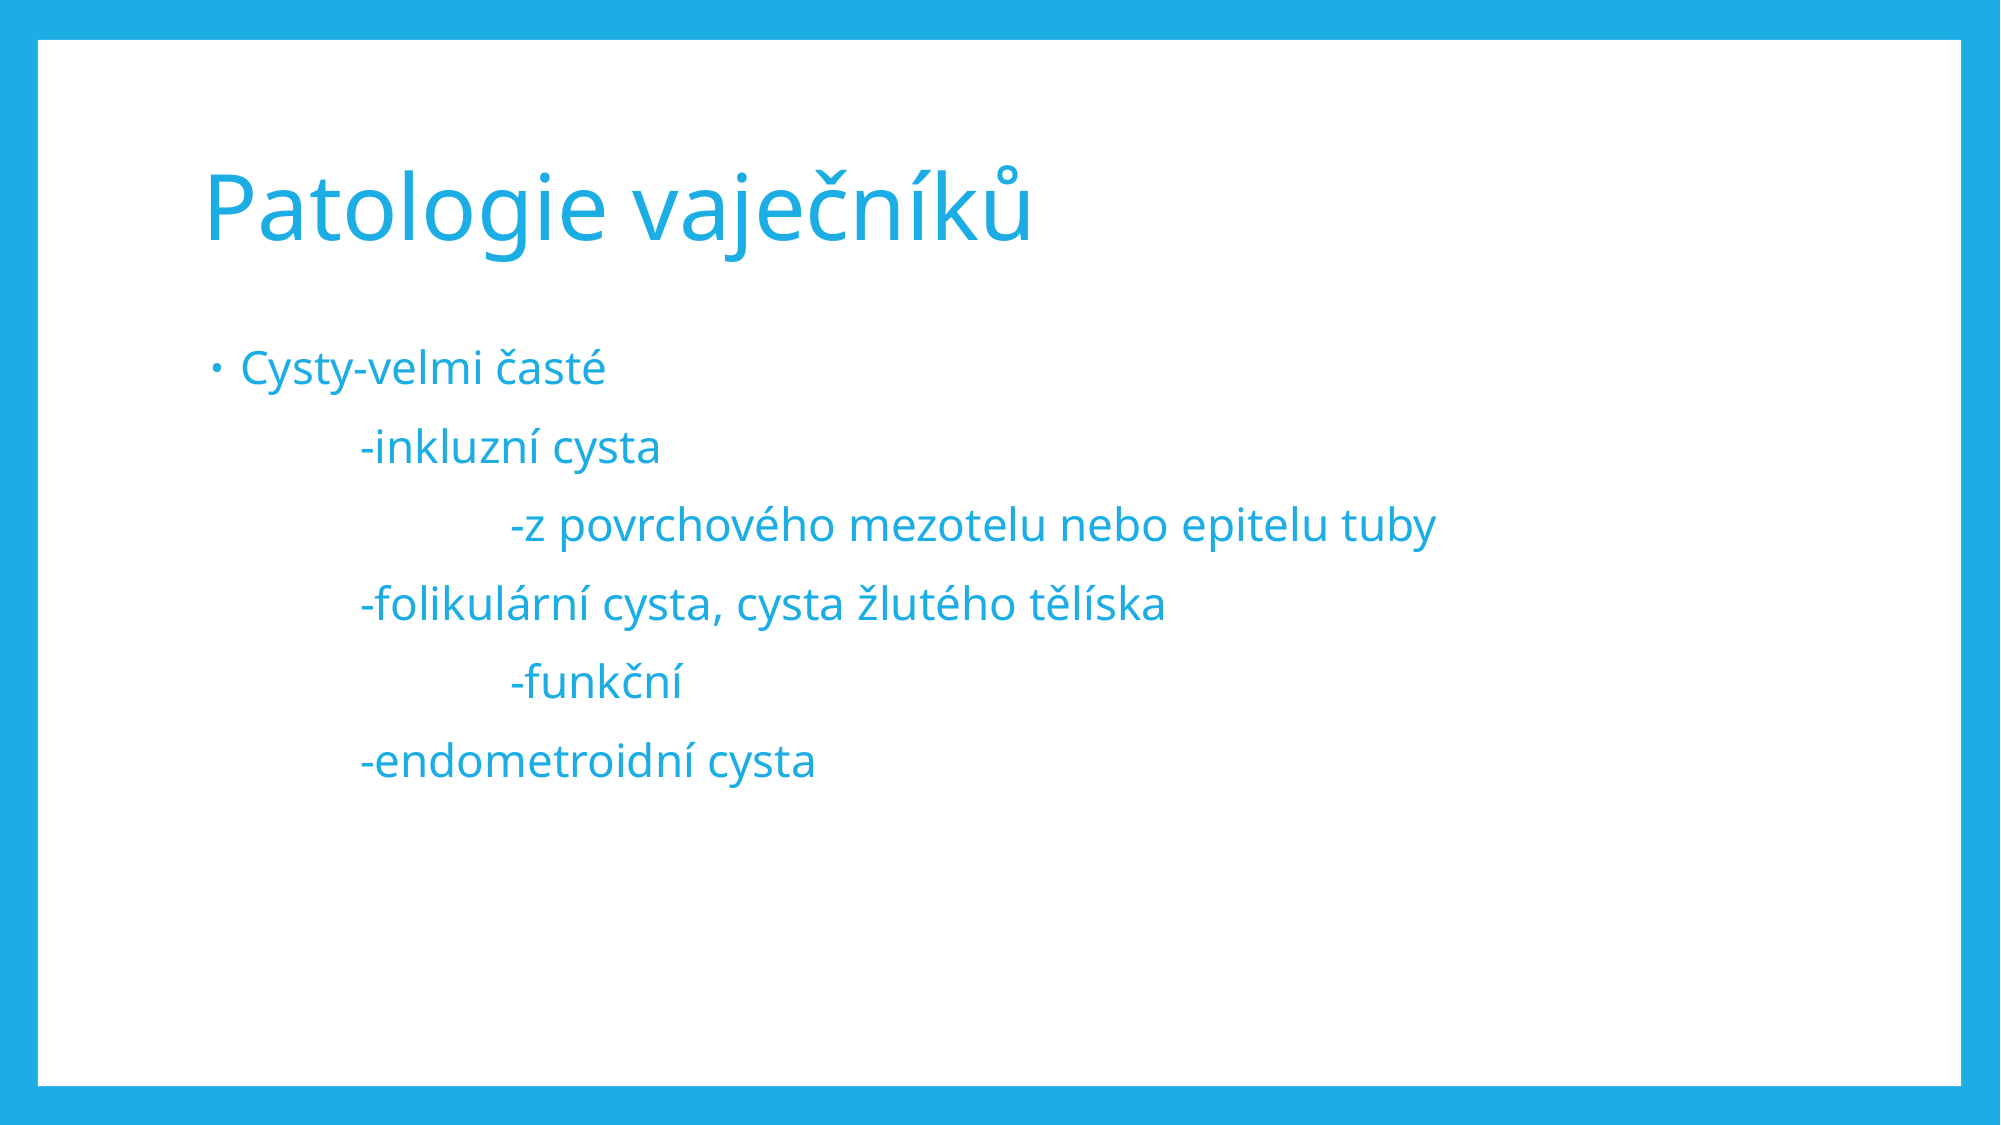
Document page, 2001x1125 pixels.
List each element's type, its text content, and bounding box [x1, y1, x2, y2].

title Patologie vaječníků [187, 99, 1808, 323]
list Cysty-velmi časté -inkluzní cysta -z povrchového mezotelu nebo epitelu tuby -folikulární cysta, cysta žlutého tělíska -funkční -endometroidní cysta [187, 337, 1808, 1000]
